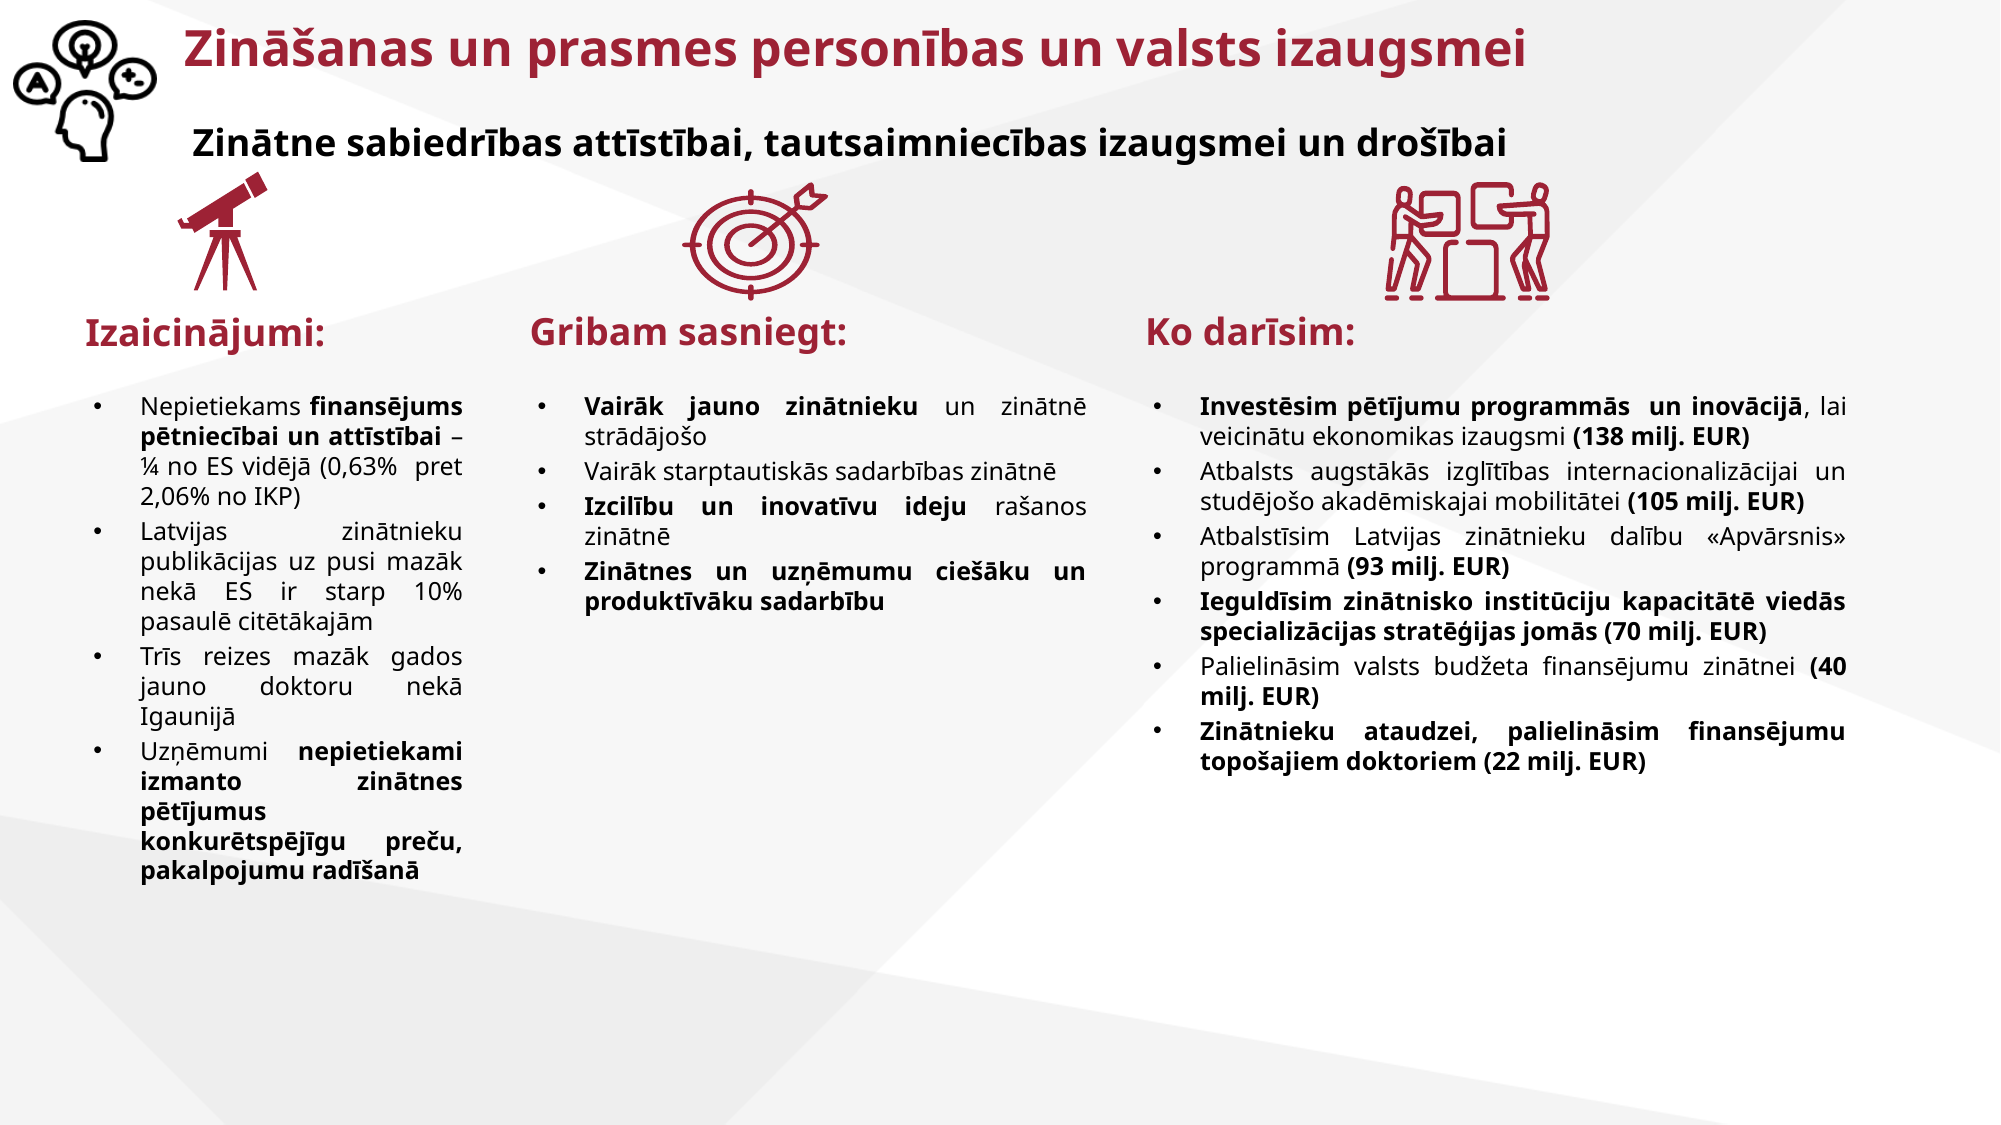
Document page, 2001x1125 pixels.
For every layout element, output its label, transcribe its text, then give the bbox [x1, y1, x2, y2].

list Vairāk jauno zinātnieku un zinātnē strādājošo Vairāk starptautiskās sadarbības zinātnē Izcilību un inovatīvu ideju rašanos zinātnē Zinātnes un uzņēmumu ciešāku un produktīvāku sadarbību [522, 383, 1103, 1018]
picture [0, 0, 2001, 1125]
list Zinātne sabiedrības attīstībai, tautsaimniecības izaugsmei un drošībai [177, 111, 1849, 187]
list Investēsim pētījumu programmās un inovācijā, lai veicinātu ekonomikas izaugsmi (138 milj. EUR) Atbalsts augstākās izglītības internacionalizācijai un studējošo akadēmiskajai mobilitātei (105 milj. EUR) Atbalstīsim Latvijas zinātnieku dalību «Apvārsnis» programmā (93 milj. EUR) Ieguldīsim zinātnisko institūciju kapacitātē viedās specializācijas stratēģijas jomās (70 milj. EUR) Palielināsim valsts budžeta finansējumu zinātnei (40 milj. EUR) Zinātnieku ataudzei, palielināsim finansējumu topošajiem doktoriem (22 milj. EUR) [1137, 383, 1863, 1018]
list Nepietiekams finansējums pētniecībai un attīstībai – ¼ no ES vidējā (0,63% pret 2,06% no IKP) Latvijas zinātnieku publikācijas uz pusi mazāk nekā ES ir starp 10% pasaulē citētākajām Trīs reizes mazāk gados jauno doktoru nekā Igaunijā Uzņēmumi nepietiekami izmanto zinātnes pētījumus konkurētspējīgu preču, pakalpojumu radīšanā [77, 383, 479, 1018]
